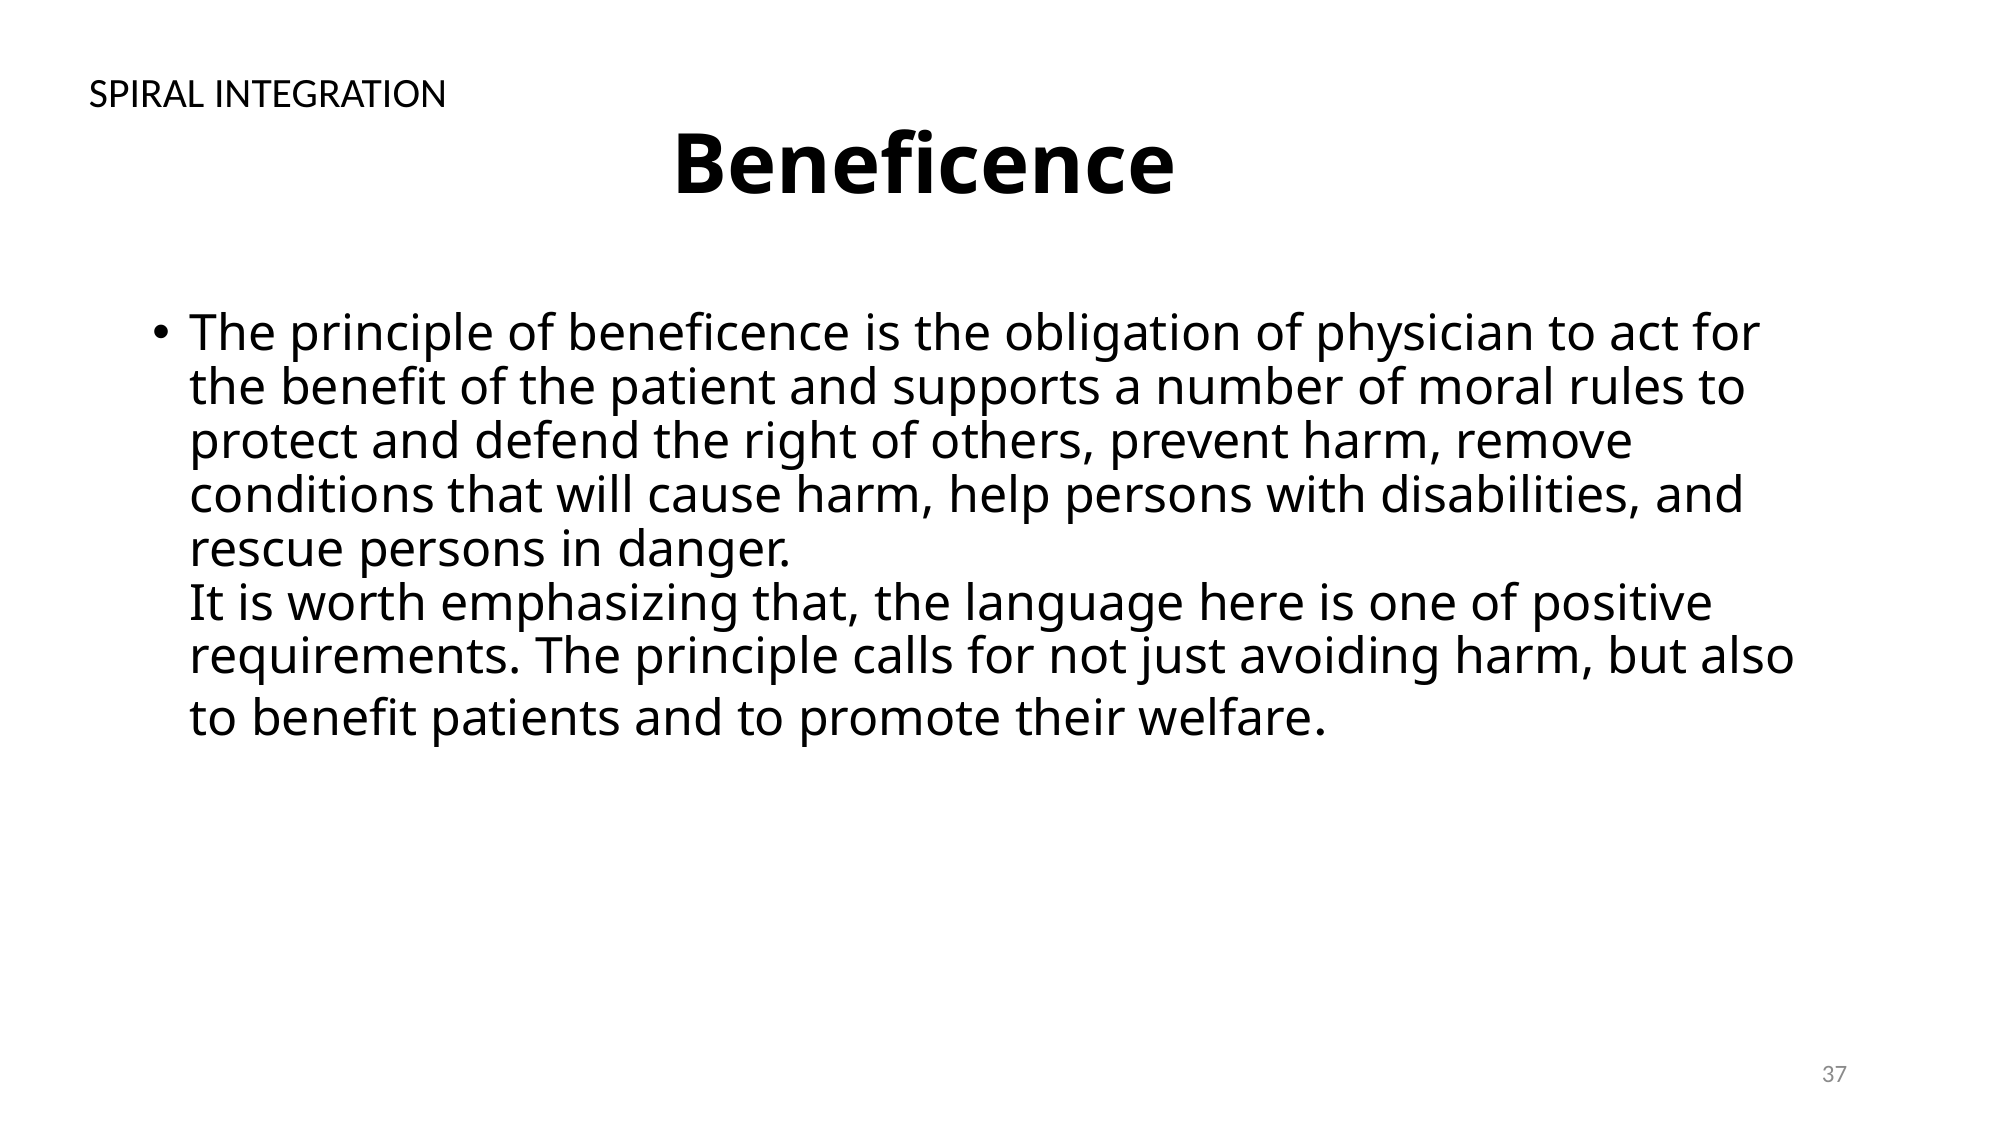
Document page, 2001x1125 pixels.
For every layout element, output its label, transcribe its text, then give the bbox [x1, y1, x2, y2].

title Beneficence [370, 58, 1477, 276]
list The principle of beneficence is the obligation of physician to act for the benefit of the patient and supports a number of moral rules to protect and defend the right of others, prevent harm, remove conditions that will cause harm, help persons with disabilities, and rescue persons in danger. It is worth emphasizing that, the language here is one of positive requirements. The principle calls for not just avoiding harm, but also to benefit patients and to promote their welfare. [137, 299, 1863, 1014]
slide_number 37 [1412, 1042, 1863, 1103]
text_box SPIRAL INTEGRATION [74, 58, 715, 124]
